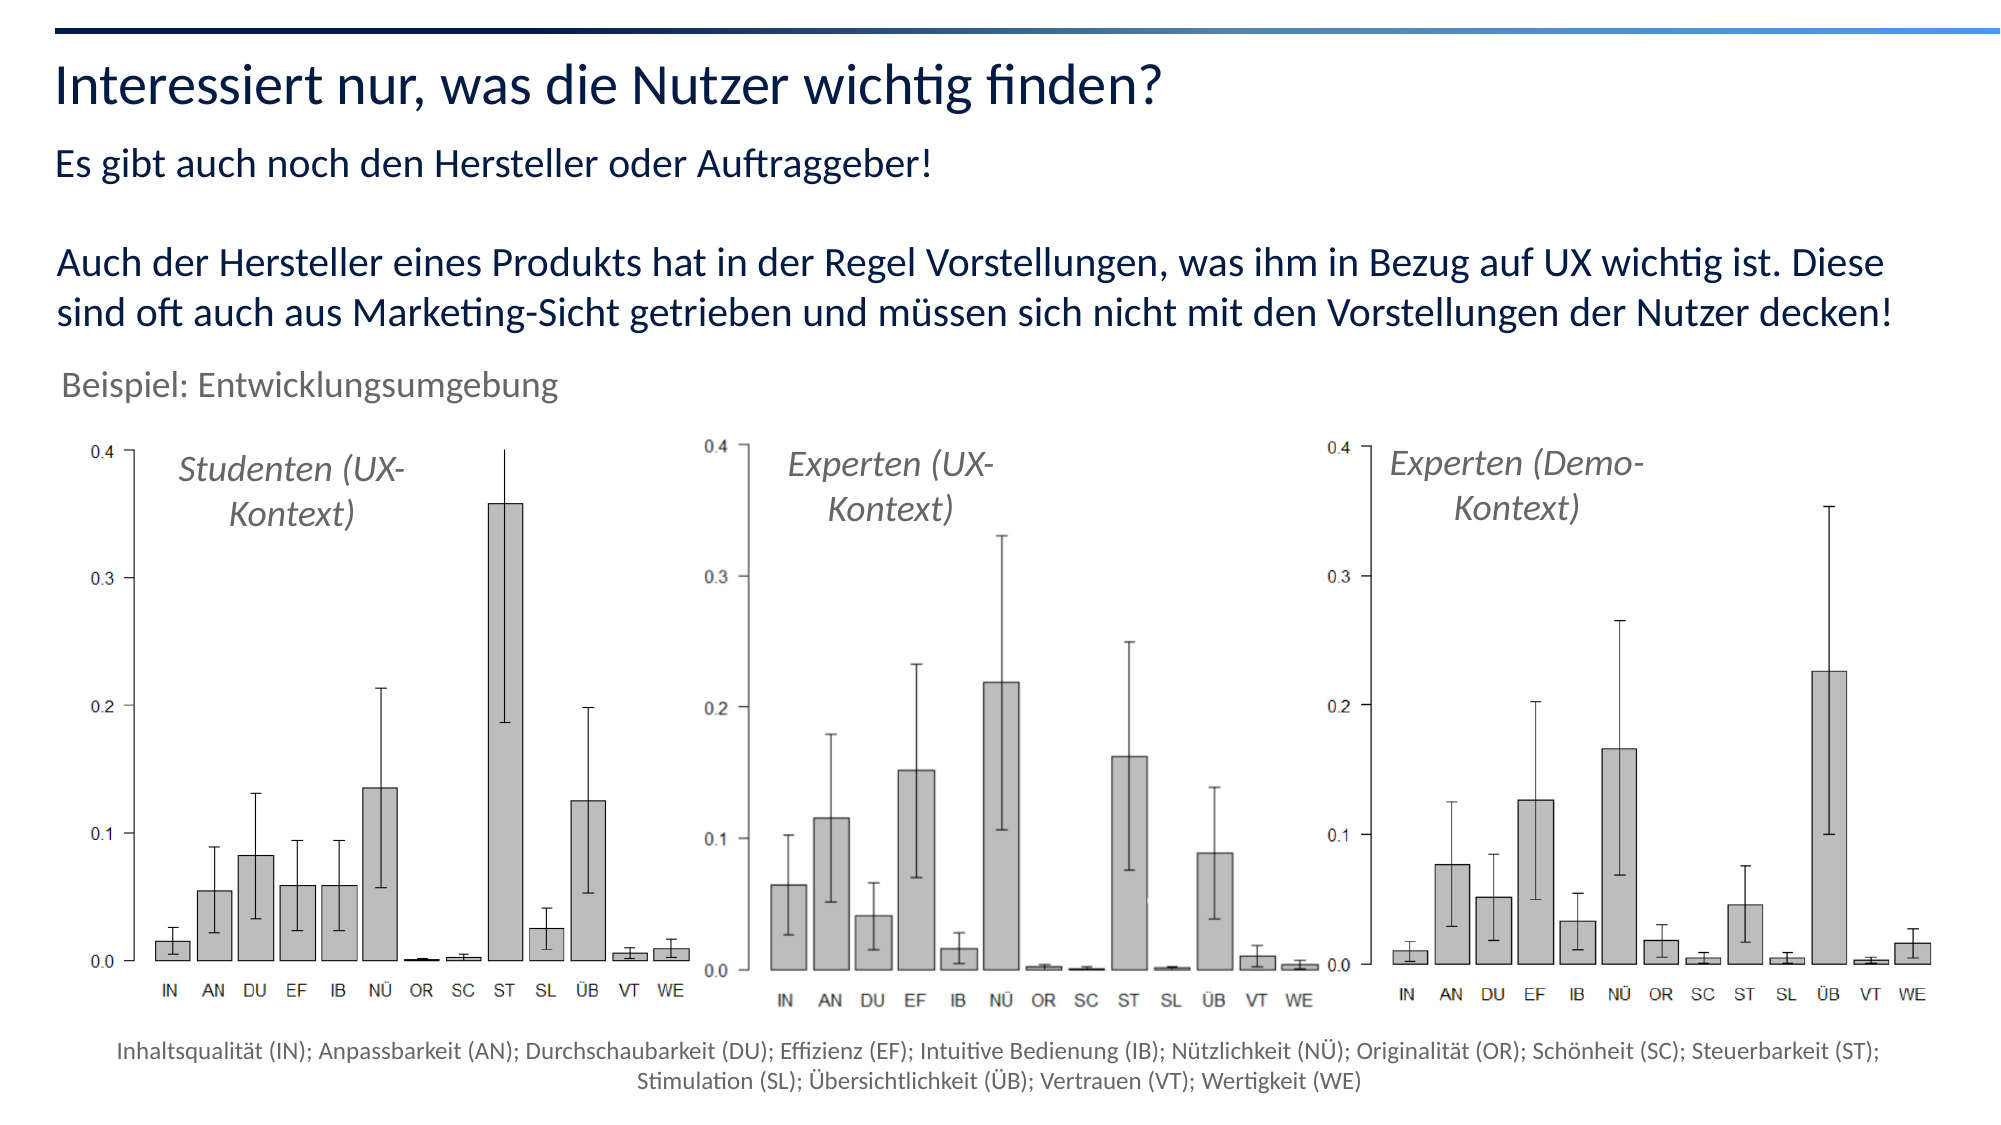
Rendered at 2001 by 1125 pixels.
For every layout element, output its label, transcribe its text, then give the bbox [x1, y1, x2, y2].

picture [82, 434, 700, 1003]
text_box Beispiel: Entwicklungsumgebung [46, 353, 575, 413]
title Interessiert nur, was die Nutzer wichtig finden? [55, 48, 1945, 124]
picture [55, 28, 2001, 34]
picture [703, 437, 1322, 1010]
picture [1325, 437, 1935, 1003]
list Es gibt auch noch den Hersteller oder Auftraggeber! [55, 135, 1945, 185]
text_box Inhaltsqualität (IN); Anpassbarkeit (AN); Durchschaubarkeit (DU); Effizienz (EF); Intuitive Bedienung (IB); Nützlichkeit (NÜ); Originalität (OR); Schönheit (SC); Steuerbarkeit (ST); Stimulation (SL); Übersichtlichkeit (ÜB); Vertrauen (VT); Wertigkeit (WE) [82, 1027, 1918, 1103]
text_box Auch der Hersteller eines Produkts hat in der Regel Vorstellungen, was ihm in Bezug auf UX wichtig ist. Diese sind oft auch aus Marketing-Sicht getrieben und müssen sich nicht mit den Vorstellungen der Nutzer decken! [41, 227, 1932, 337]
